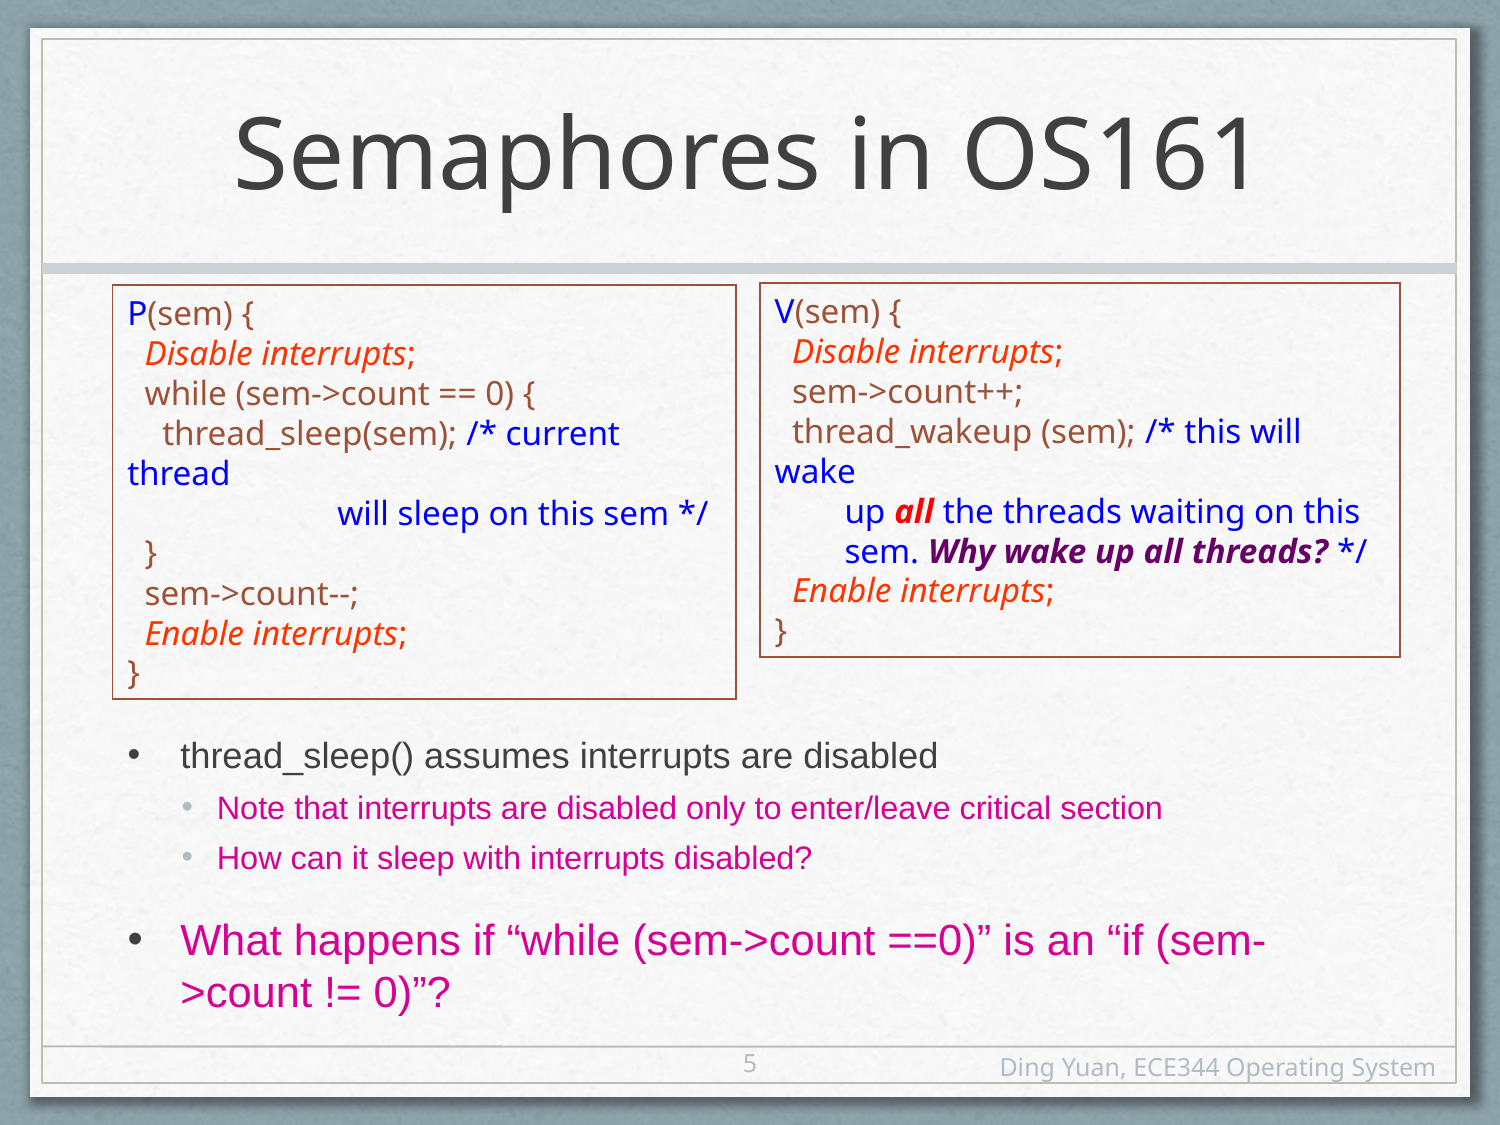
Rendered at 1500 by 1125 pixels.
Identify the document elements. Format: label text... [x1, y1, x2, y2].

list thread_sleep() assumes interrupts are disabled Note that interrupts are disabled only to enter/leave critical section How can it sleep with interrupts disabled? What happens if “while (sem->count ==0)” is an “if (sem->count != 0)”? [112, 725, 1413, 1025]
footer Ding Yuan, ECE344 Operating System [977, 1045, 1453, 1088]
title Semaphores in OS161 [147, 40, 1353, 260]
text_box P(sem) { Disable interrupts; while (sem->count == 0) { thread_sleep(sem); /* current thread will sleep on this sem */ } sem->count--; Enable interrupts; } [112, 284, 737, 699]
slide_number 5 [687, 1042, 813, 1088]
picture [30, 28, 1470, 1097]
text_box V(sem) { Disable interrupts; sem->count++; thread_wakeup (sem); /* this will wake up all the threads waiting on this sem. Why wake up all threads? */ Enable interrupts; } [759, 282, 1400, 657]
